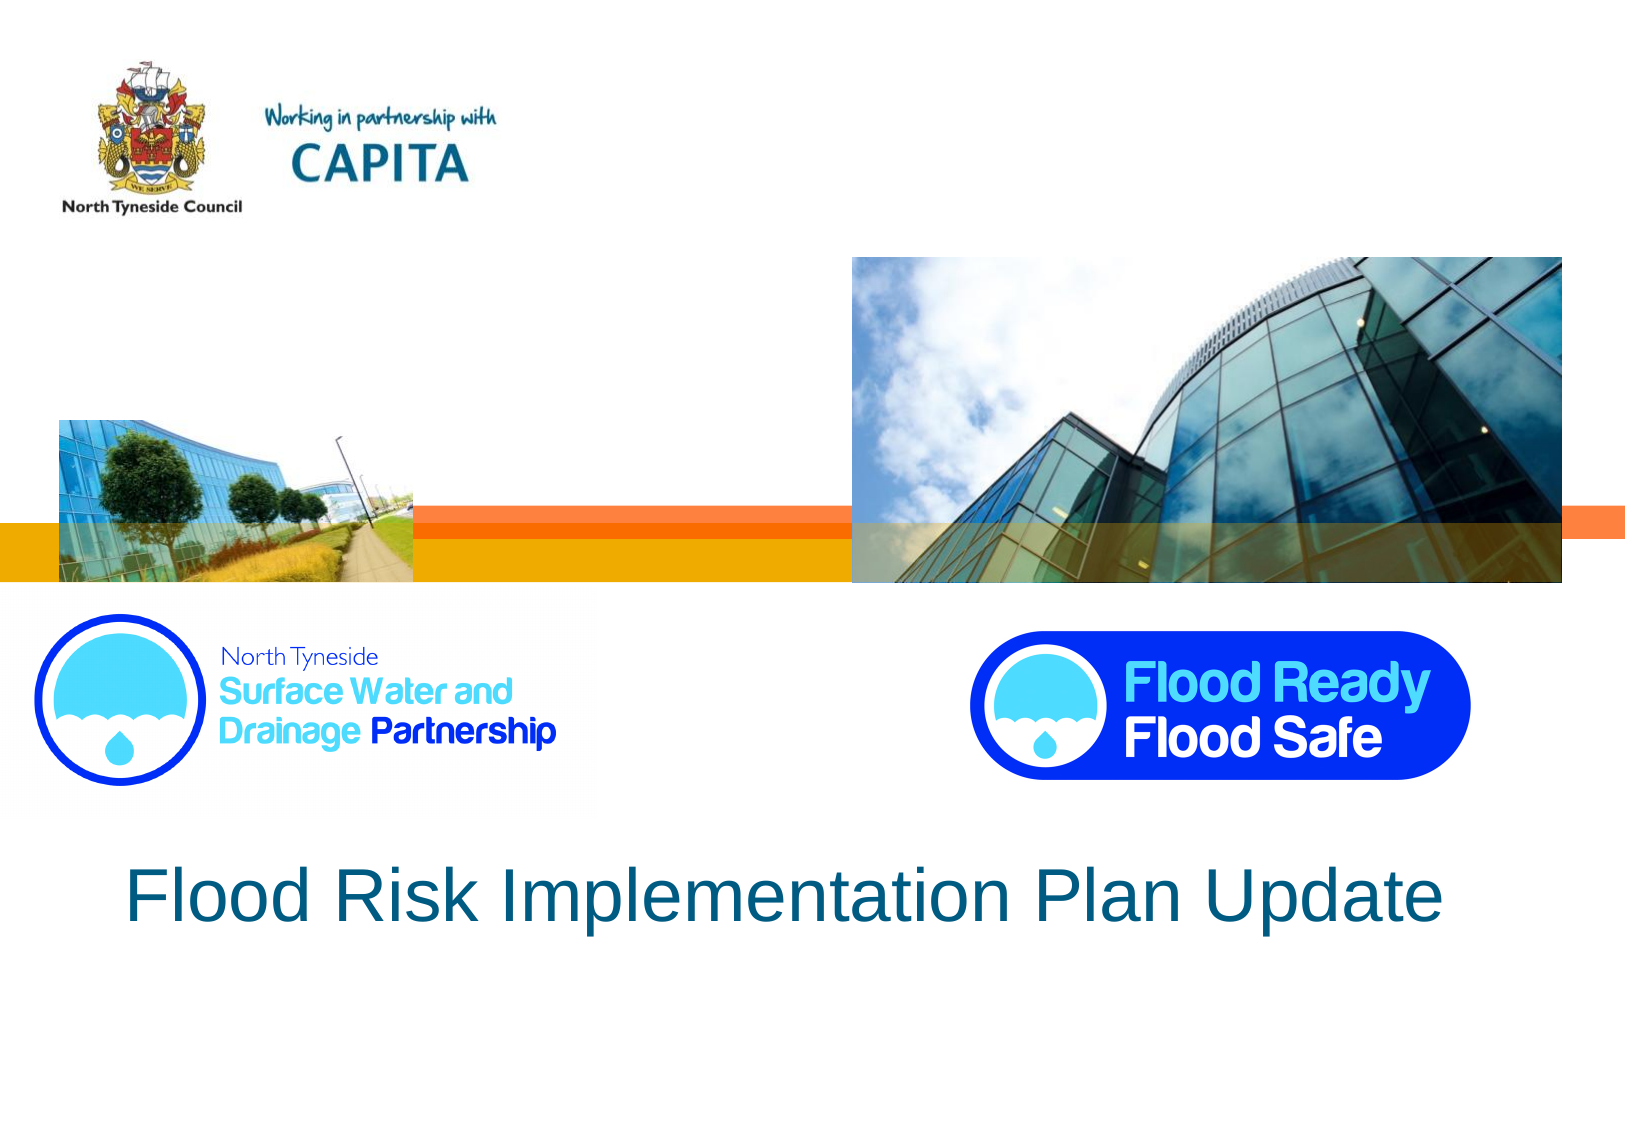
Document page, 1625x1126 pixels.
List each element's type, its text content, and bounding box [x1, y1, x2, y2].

picture [0, 585, 597, 819]
picture [852, 257, 1562, 523]
picture [918, 597, 1510, 818]
picture [1223, 517, 1236, 523]
title Flood Risk Implementation Plan Update [32, 846, 1539, 953]
picture [59, 59, 502, 219]
picture [59, 420, 413, 523]
